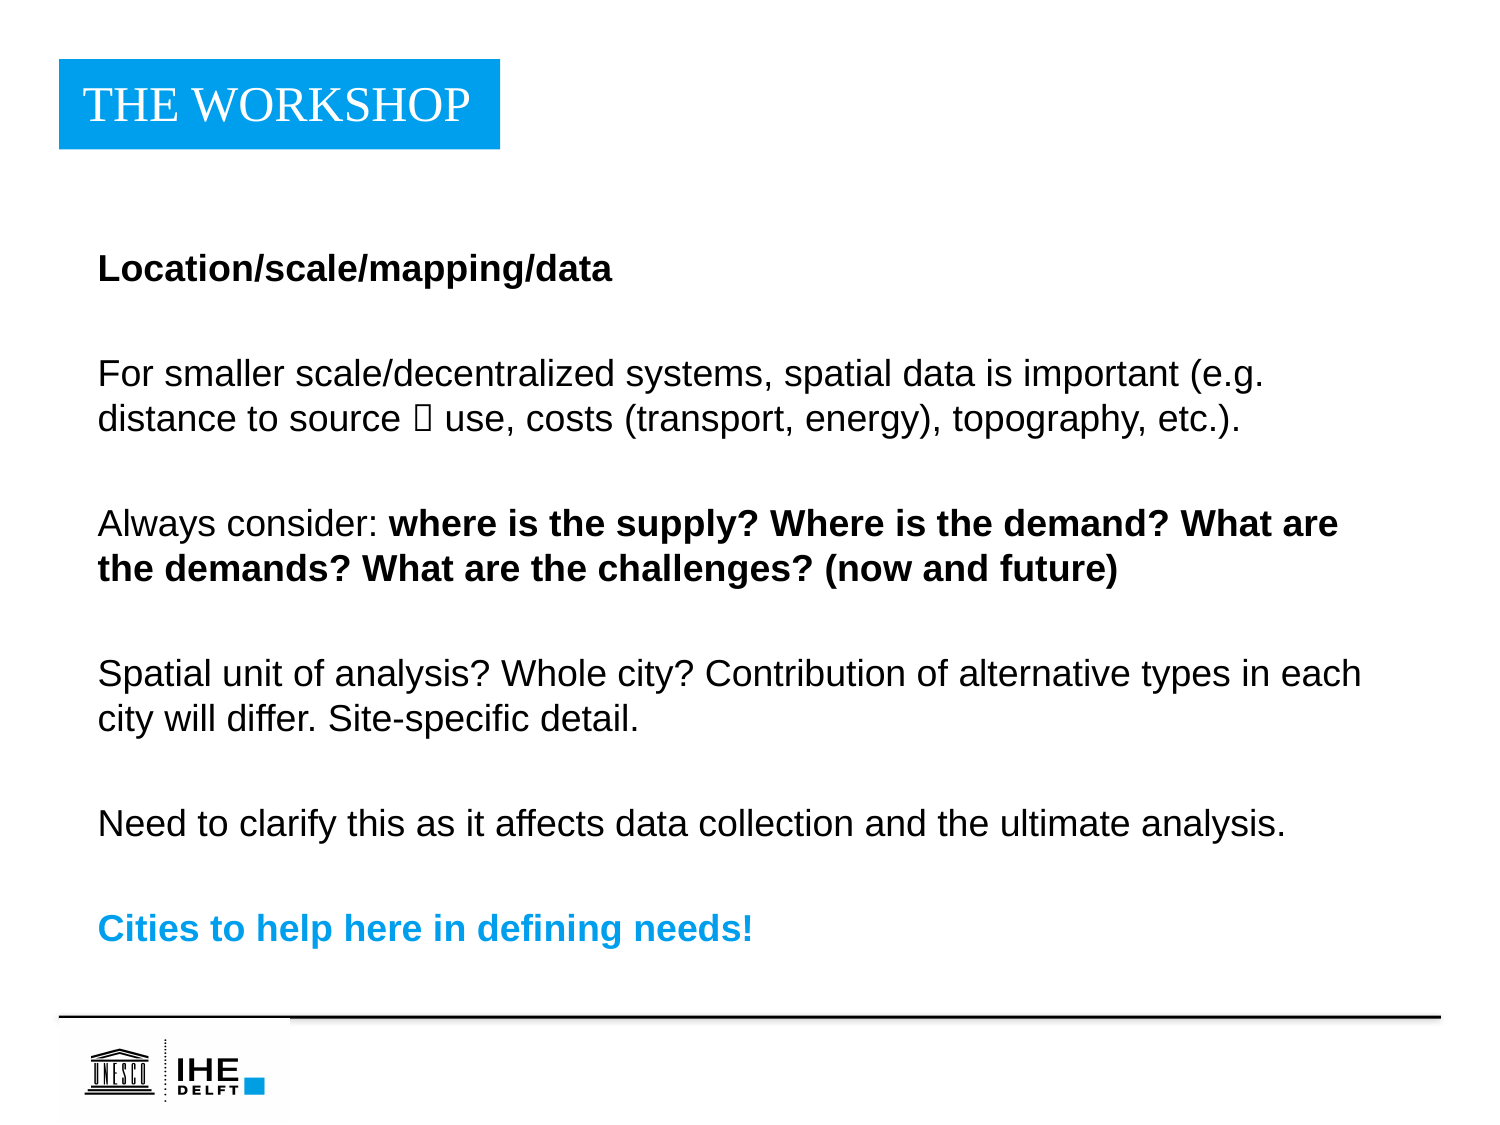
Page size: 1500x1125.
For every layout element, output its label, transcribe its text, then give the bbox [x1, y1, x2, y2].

list THE WORKSHOP [59, 59, 501, 150]
list Location/scale/mapping/data For smaller scale/decentralized systems, spatial data is important (e.g. distance to source  use, costs (transport, energy), topography, etc.). Always consider: where is the supply? Where is the demand? What are the demands? What are the challenges? (now and future) Spatial unit of analysis? Whole city? Contribution of alternative types in each city will differ. Site-specific detail. Need to clarify this as it affects data collection and the ultimate analysis. Cities to help here in defining needs! [82, 236, 1418, 979]
picture [58, 1018, 290, 1123]
